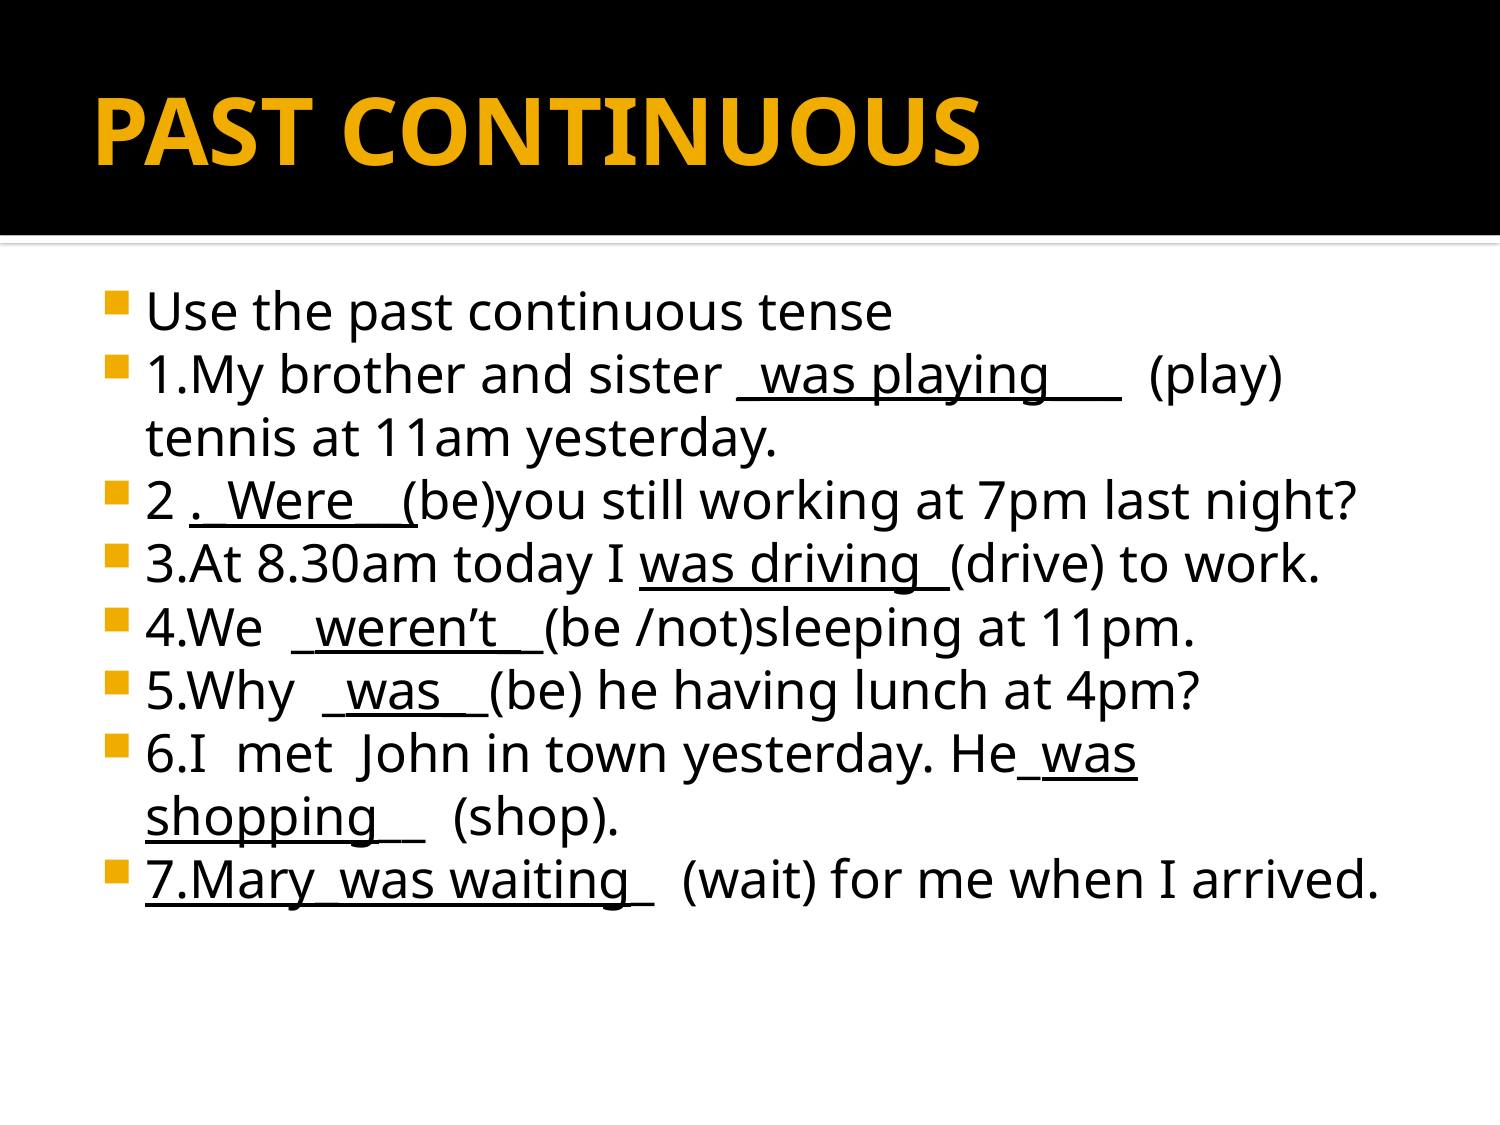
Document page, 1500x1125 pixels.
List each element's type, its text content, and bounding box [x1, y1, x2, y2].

title PAST CONTINUOUS [75, 25, 1425, 231]
list Use the past continuous tense 1.My brother and sister _was playing___ (play) tennis at 11am yesterday. 2 ._Were__(be)you still working at 7pm last night? 3.At 8.30am today I was driving (drive) to work. 4.We _weren’t__(be /not)sleeping at 11pm. 5.Why _was__(be) he having lunch at 4pm? 6.I met John in town yesterday. He_was shopping__ (shop). 7.Mary_was waiting_ (wait) for me when I arrived. [75, 262, 1425, 1050]
